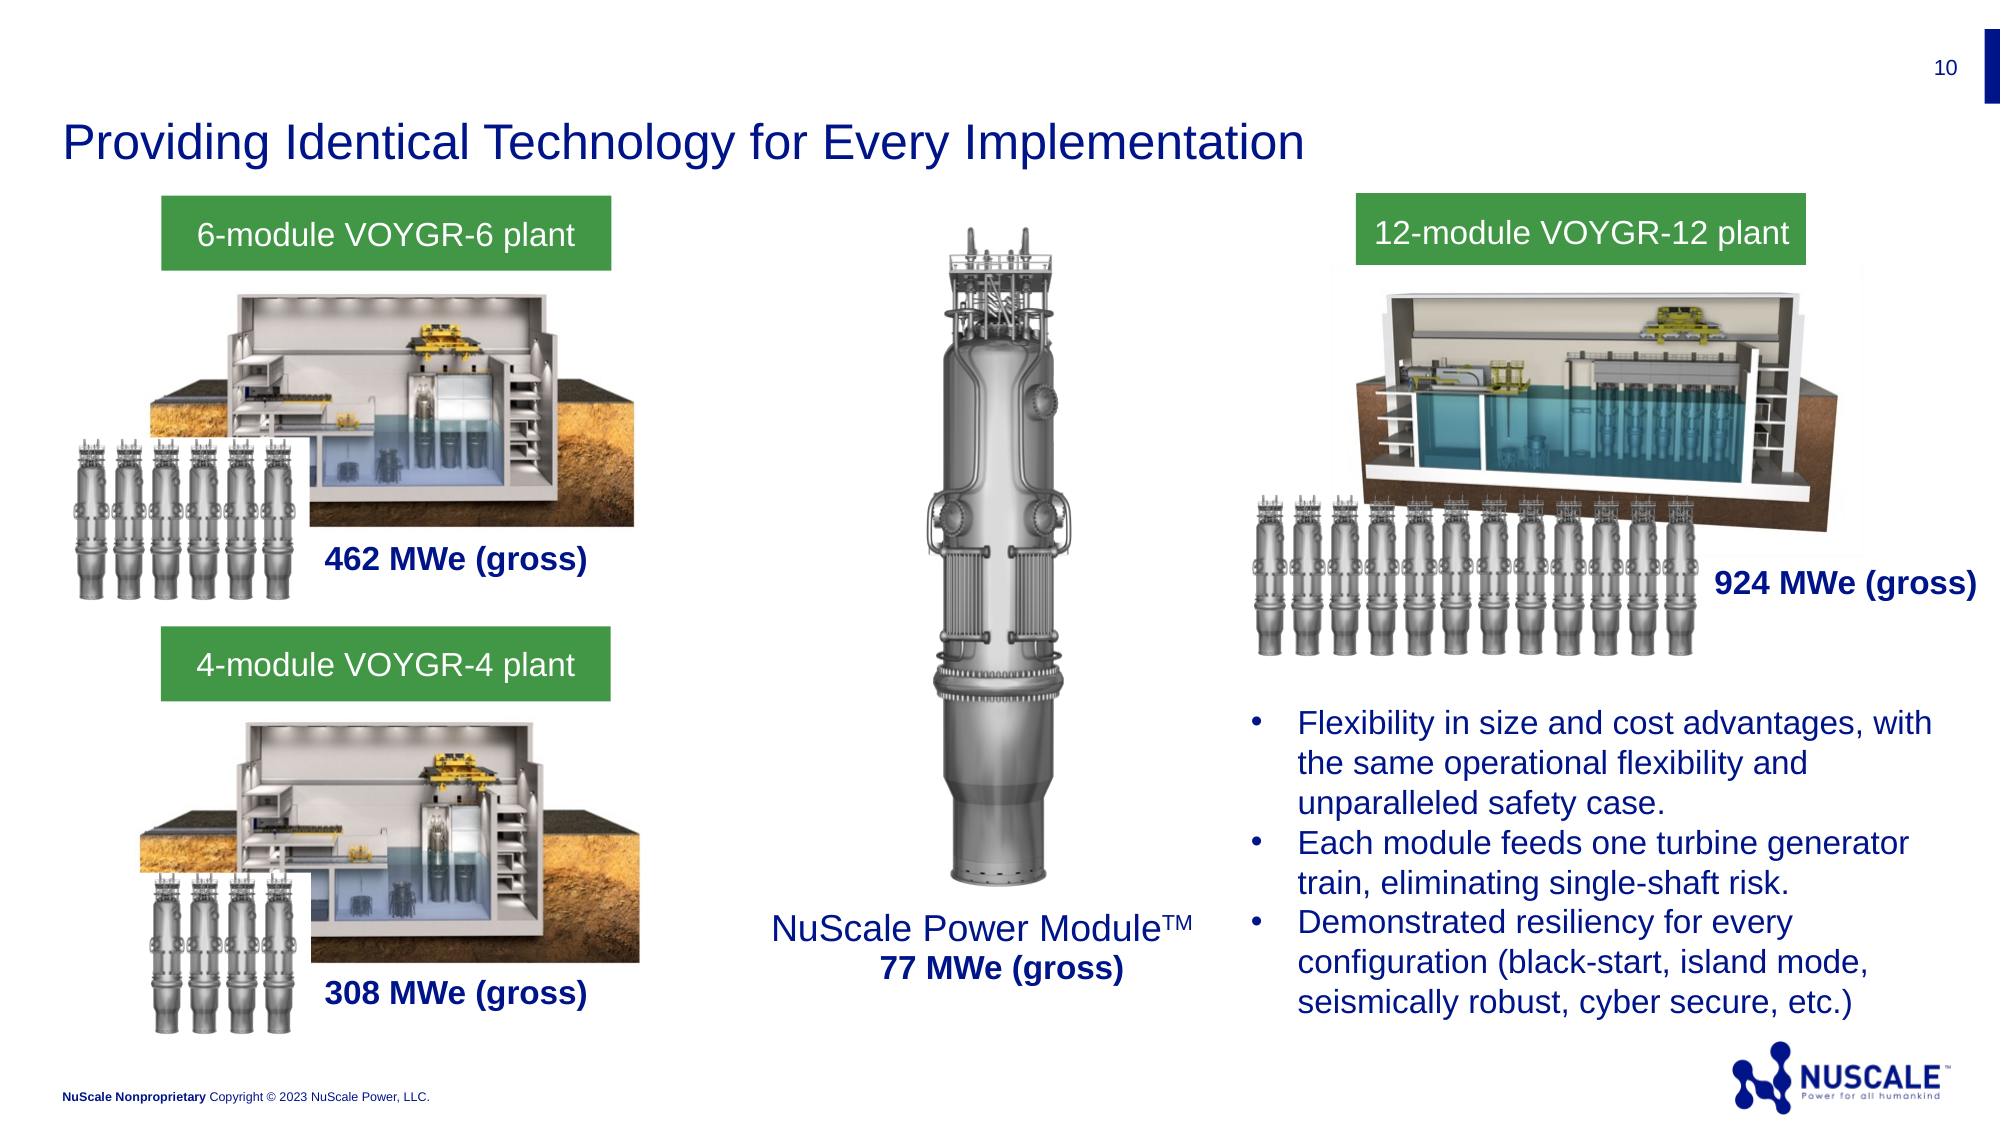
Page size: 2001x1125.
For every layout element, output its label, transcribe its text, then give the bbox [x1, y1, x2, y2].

text_box NuScale Power ModuleTM [756, 896, 1243, 957]
title Providing Identical Technology for Every Implementation [62, 106, 1938, 182]
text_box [113, 685, 651, 1044]
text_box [1355, 193, 1807, 265]
text_box 77 MWe (gross) [864, 939, 1206, 994]
picture [922, 221, 1076, 914]
picture [1732, 1040, 1954, 1116]
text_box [160, 626, 611, 702]
text_box Flexibility in size and cost advantages, with the same operational flexibility and unparalleled safety case. Each module feeds one turbine generator train, eliminating single-shaft risk. Demonstrated resiliency for every configuration (black-start, island mode, seismically robust, cyber secure, etc.) [1236, 693, 1989, 1028]
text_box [44, 258, 651, 610]
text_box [1251, 265, 2000, 663]
text_box [1221, 493, 1701, 697]
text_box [161, 195, 612, 271]
